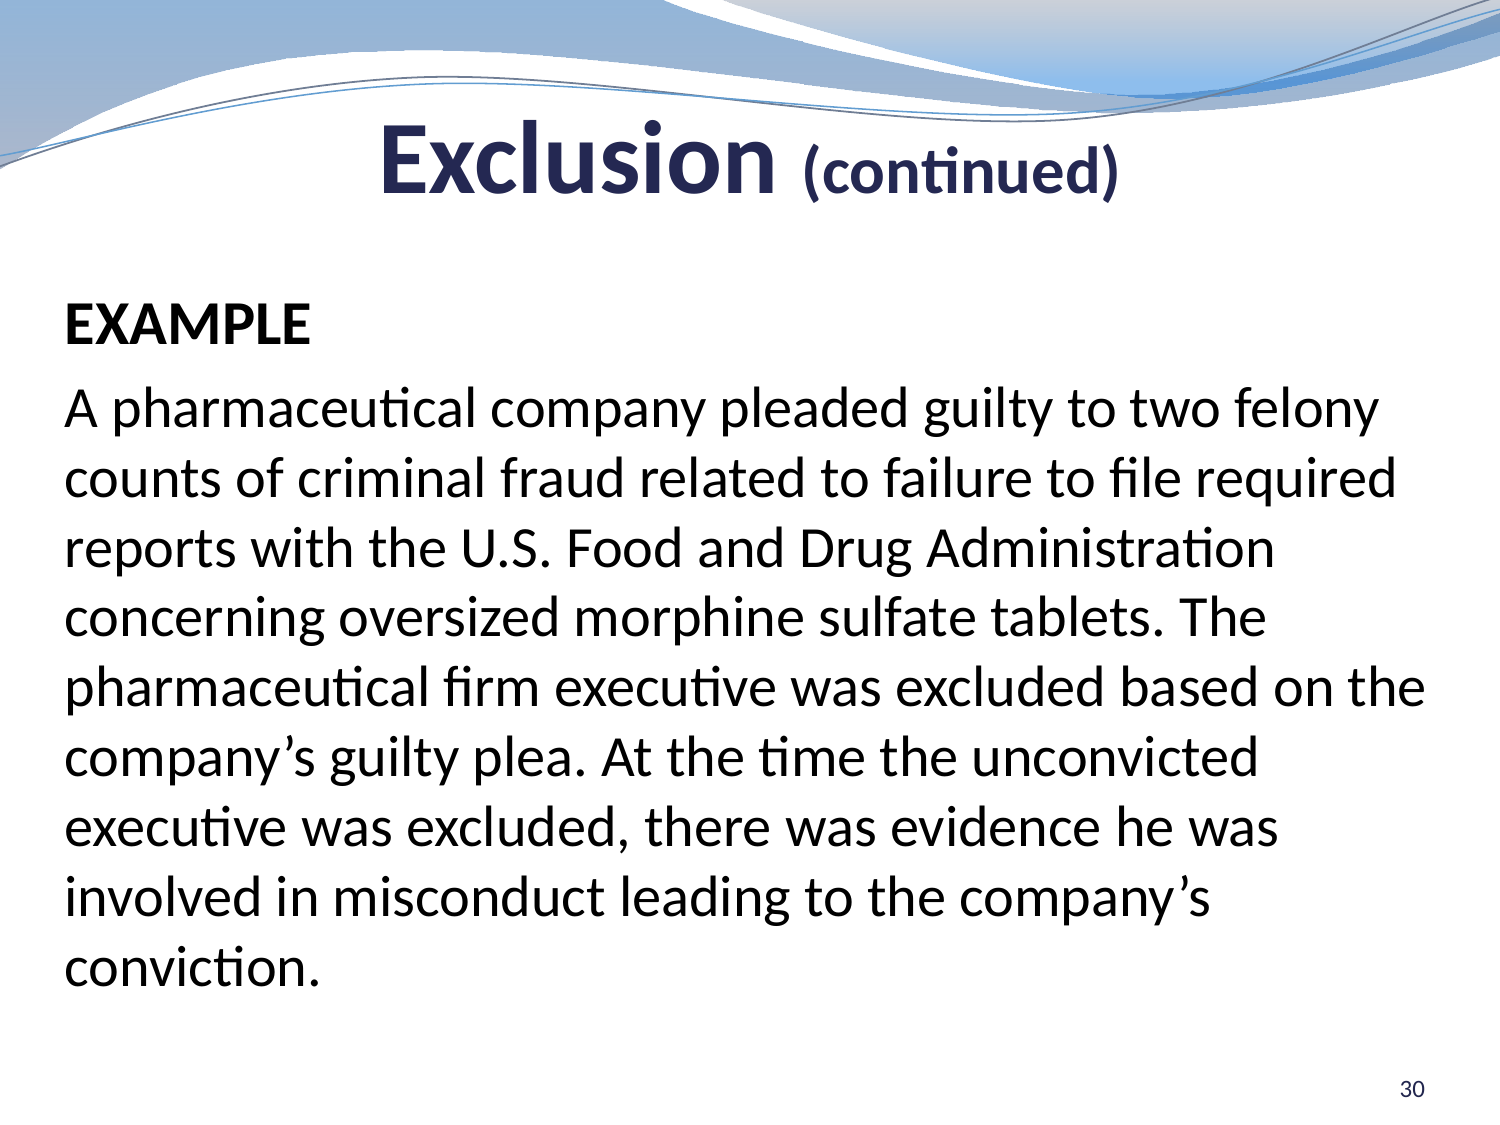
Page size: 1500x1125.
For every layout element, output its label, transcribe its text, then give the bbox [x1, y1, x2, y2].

slide_number 30 [1299, 1042, 1425, 1103]
title Exclusion (continued) [75, 62, 1425, 235]
list EXAMPLE A pharmaceutical company pleaded guilty to two felony counts of criminal fraud related to failure to file required reports with the U.S. Food and Drug Administration concerning oversized morphine sulfate tablets. The pharmaceutical firm executive was excluded based on the company’s guilty plea. At the time the unconvicted executive was excluded, there was evidence he was involved in misconduct leading to the company’s conviction. [48, 273, 1452, 1027]
